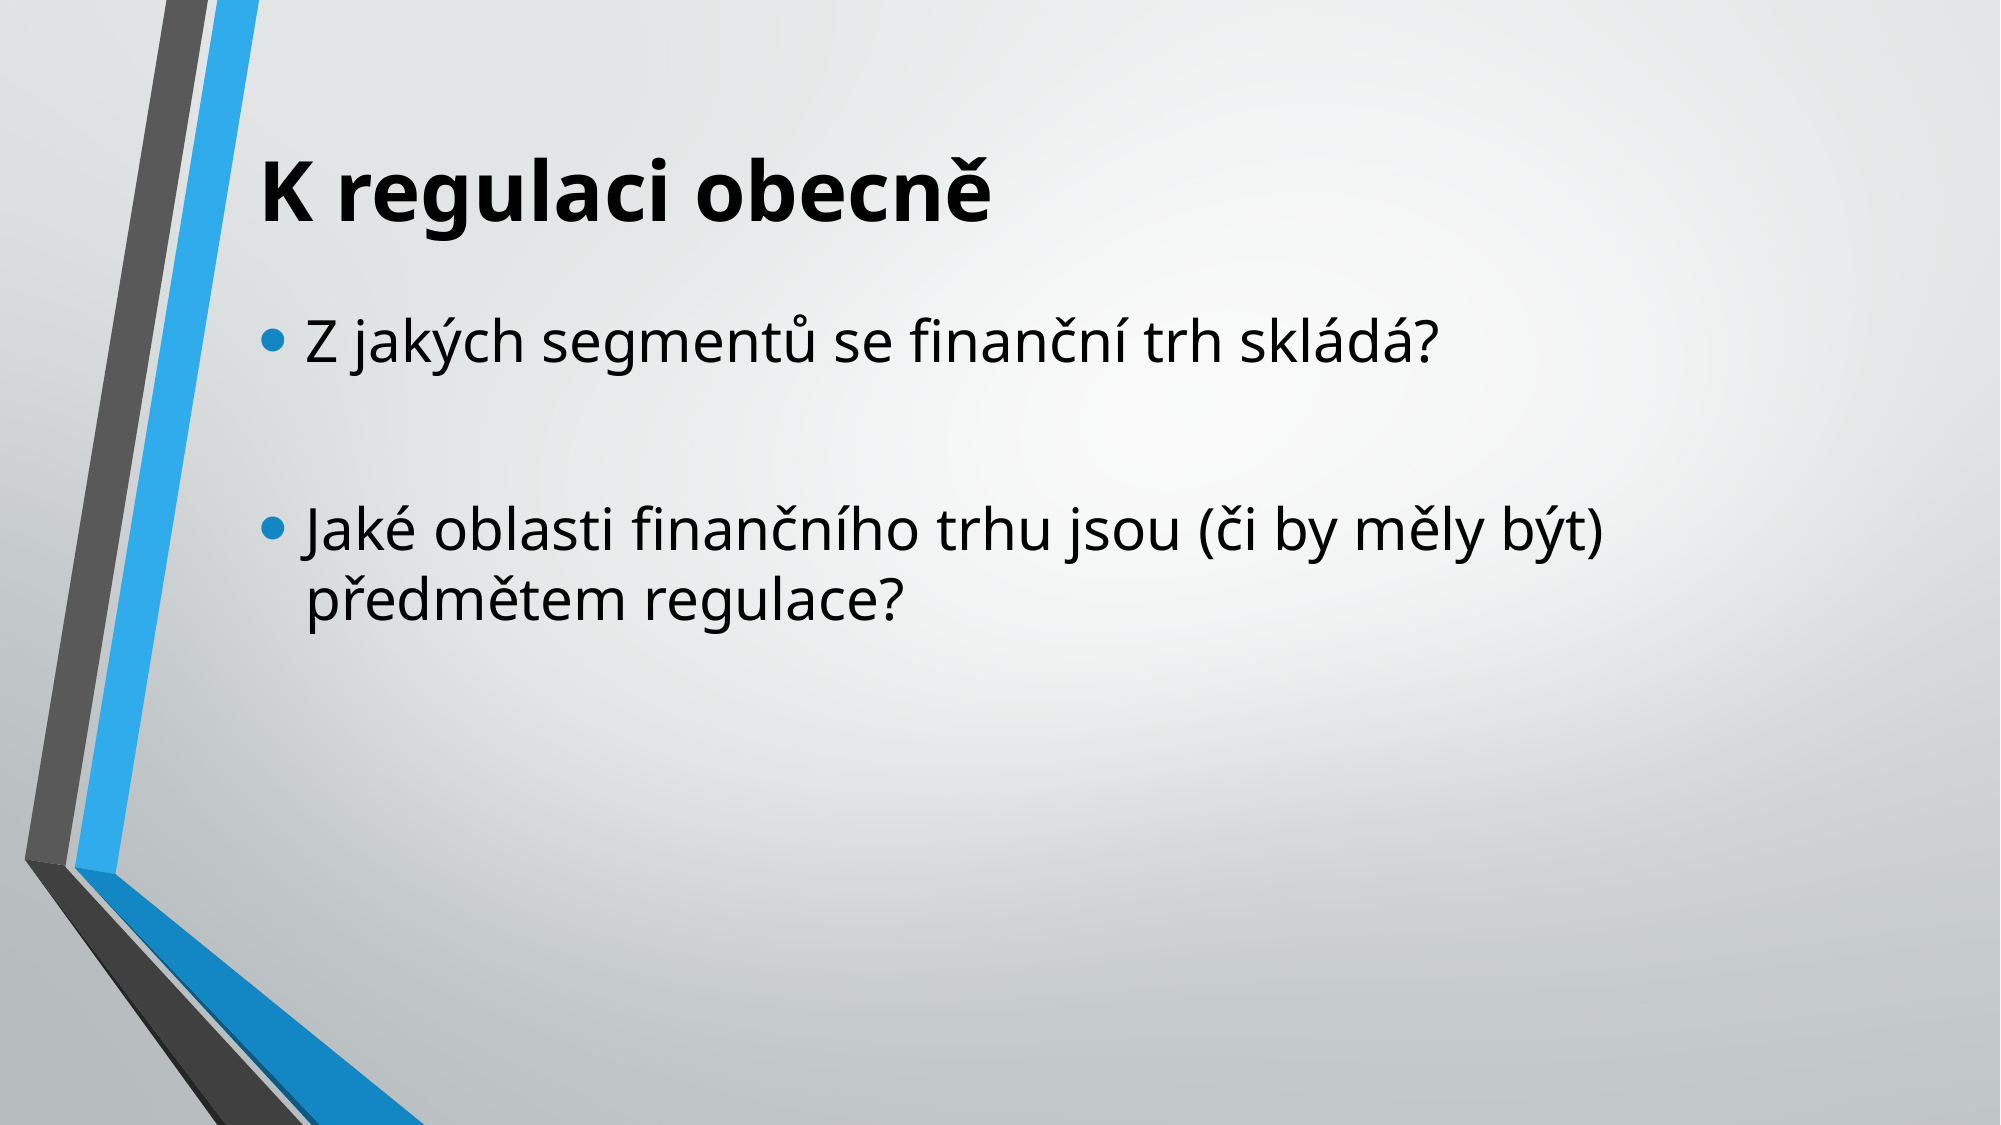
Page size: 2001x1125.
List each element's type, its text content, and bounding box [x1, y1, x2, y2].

list Z jakých segmentů se finanční trh skládá? Jaké oblasti finančního trhu jsou (či by měly být) předmětem regulace? [243, 296, 1887, 1050]
title K regulaci obecně [243, 78, 1887, 296]
